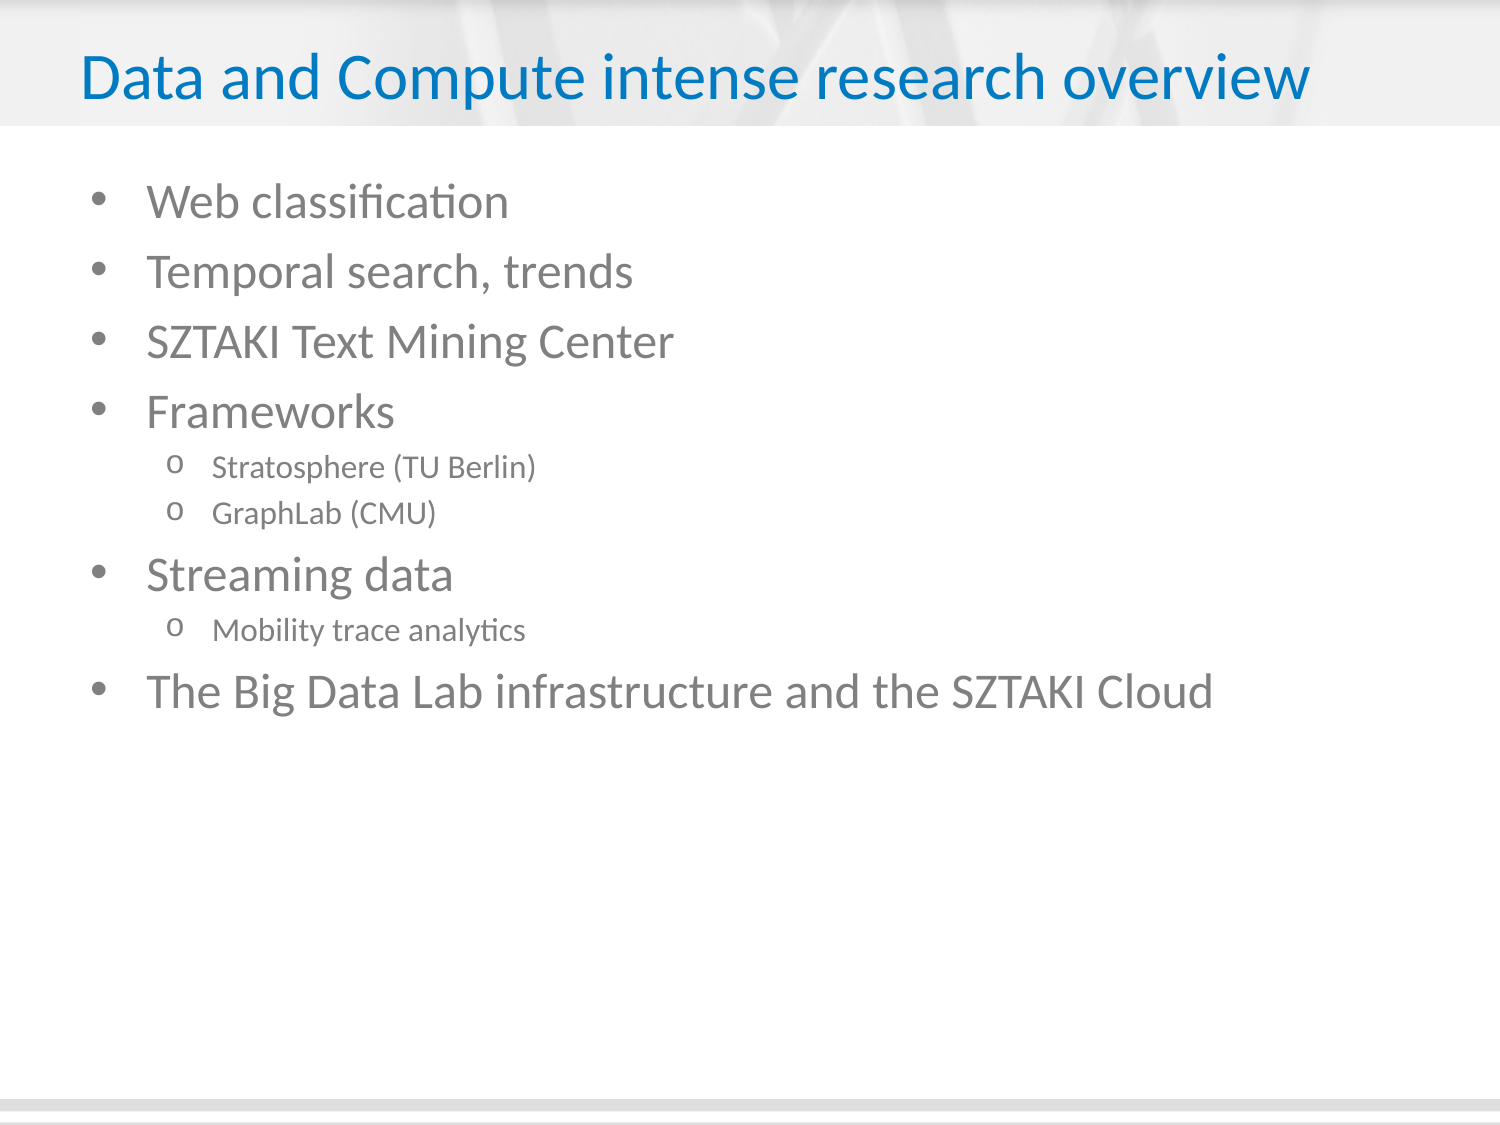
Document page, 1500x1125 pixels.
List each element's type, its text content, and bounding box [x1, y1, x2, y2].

picture [0, 1099, 1500, 1125]
title Data and Compute intense research overview [64, 0, 1436, 121]
picture [0, 0, 1500, 126]
list Web classification Temporal search, trends SZTAKI Text Mining Center Frameworks Stratosphere (TU Berlin) GraphLab (CMU) Streaming data Mobility trace analytics The Big Data Lab infrastructure and the SZTAKI Cloud [75, 160, 1425, 1083]
